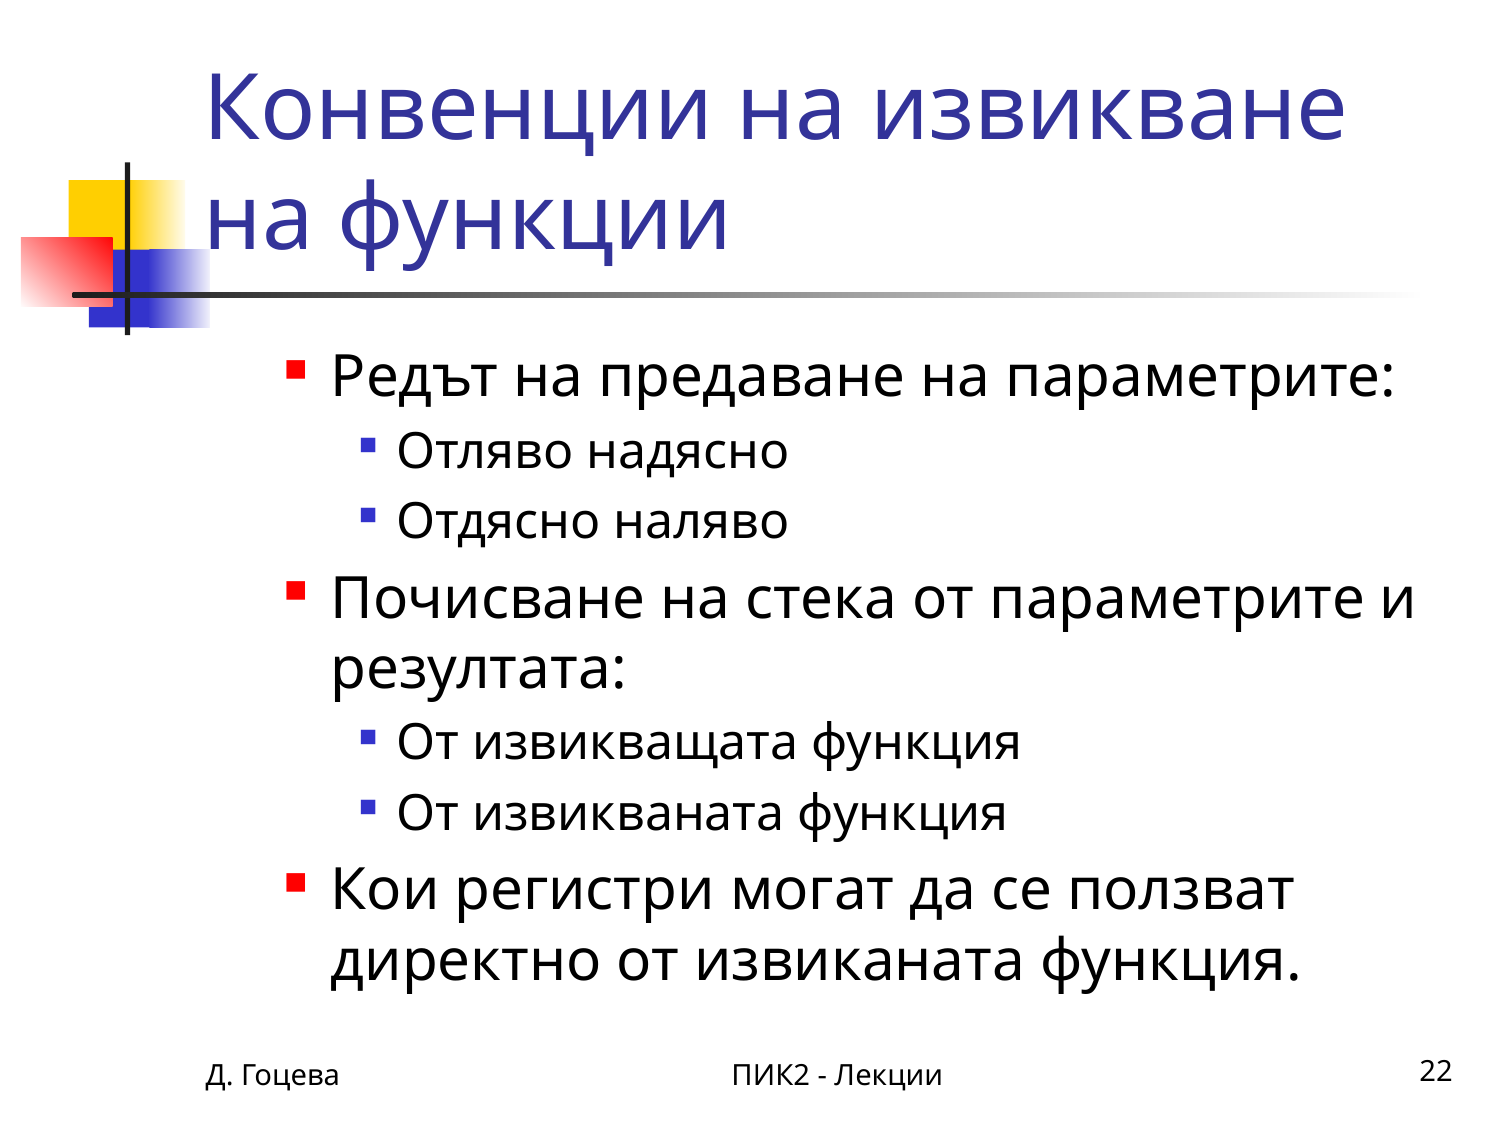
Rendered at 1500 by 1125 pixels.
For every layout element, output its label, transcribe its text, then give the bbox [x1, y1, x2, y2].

title Конвенции на извикване на функции [188, 35, 1468, 275]
slide_number 22 [1155, 1024, 1468, 1100]
slide_number Д. Гоцева [190, 1024, 504, 1100]
list Редът на предаване на параметрите: Отляво надясно Отдясно наляво Почисване на стека от параметрите и резултата: От извикващата функция От извикваната функция Кои регистри могат да се ползват директно от извиканата функция. [193, 331, 1469, 1006]
footer ПИК2 - Лекции [600, 1024, 1075, 1100]
